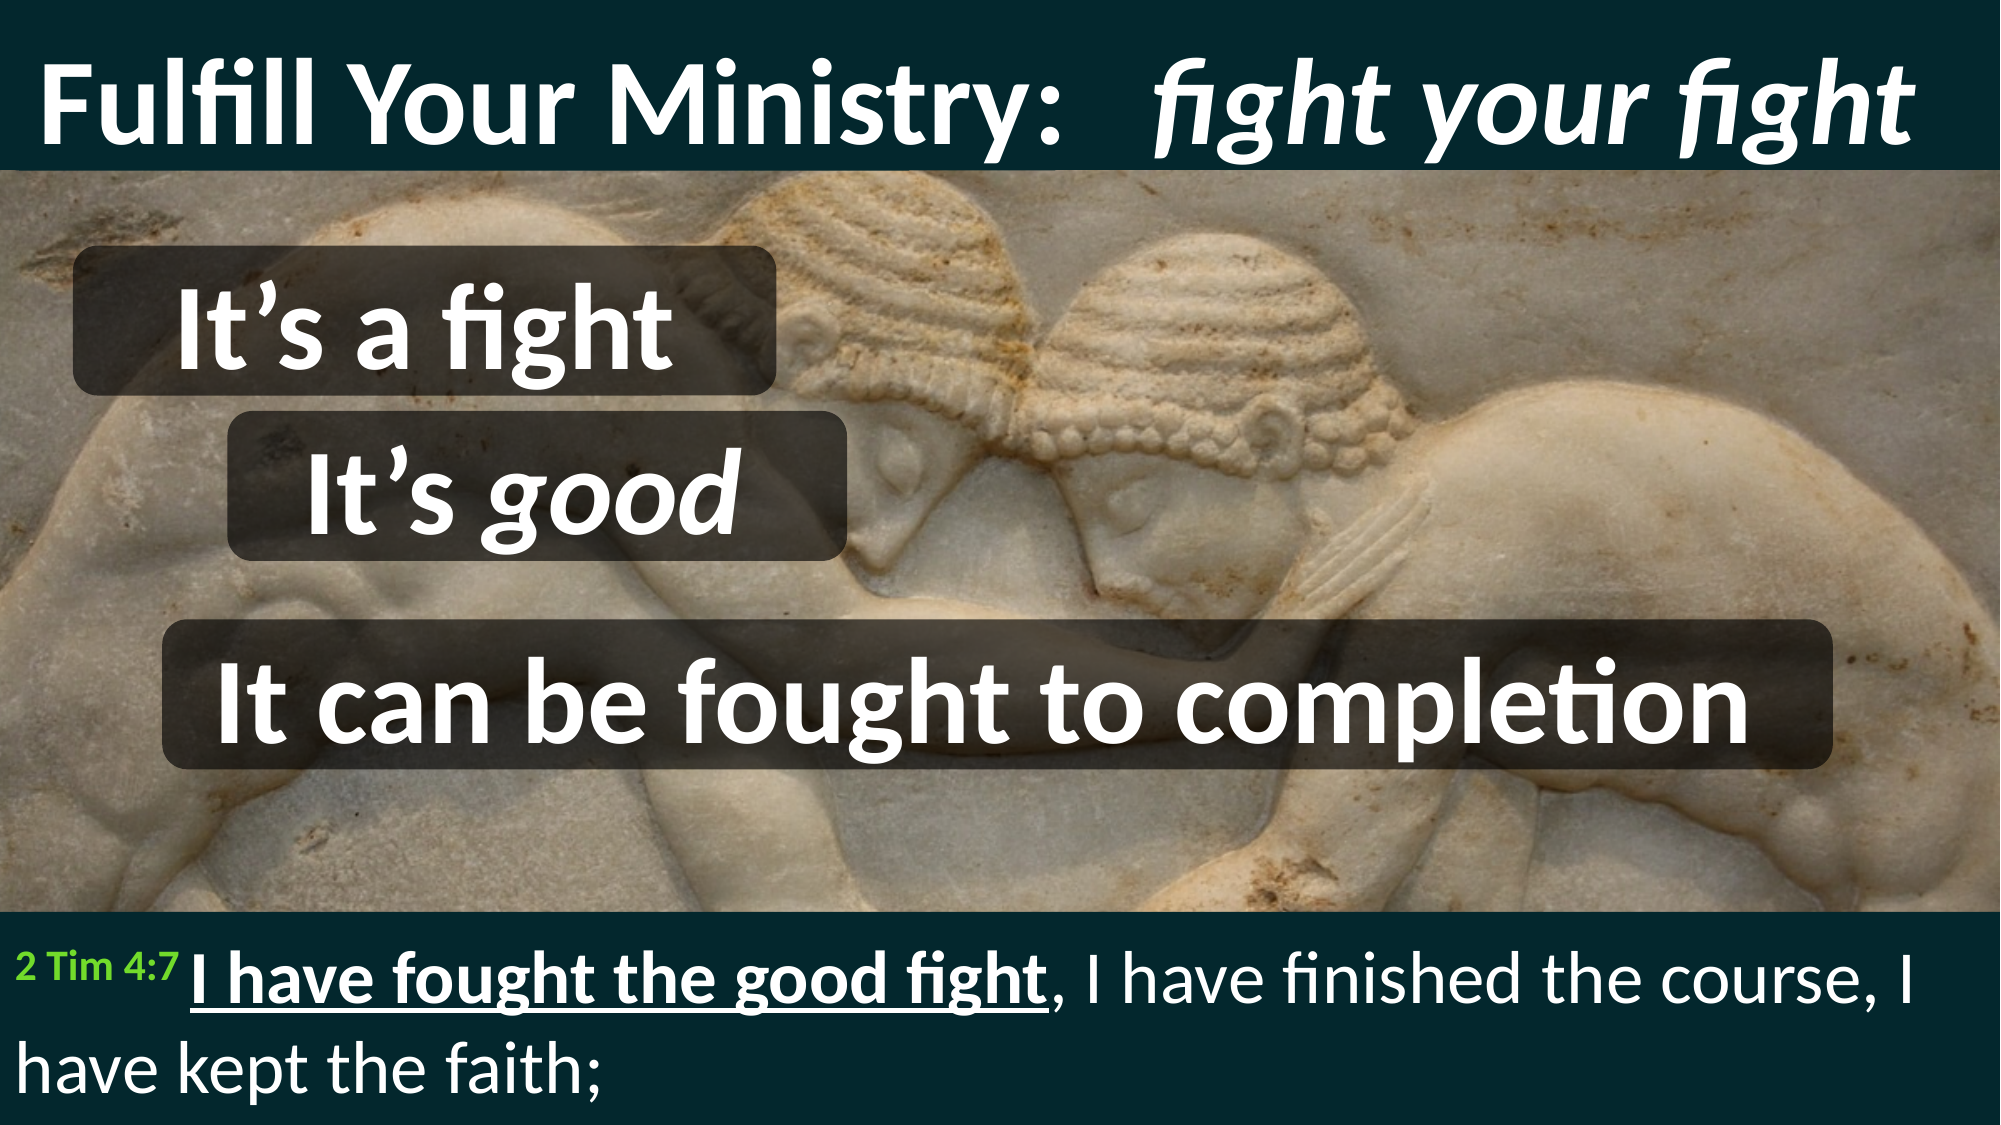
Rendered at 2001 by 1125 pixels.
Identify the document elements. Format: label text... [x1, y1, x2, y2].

text_box Fulfill Your Ministry [0, 19, 1031, 170]
text_box : fight your fight [1010, 19, 1988, 170]
picture [0, 170, 2000, 1125]
